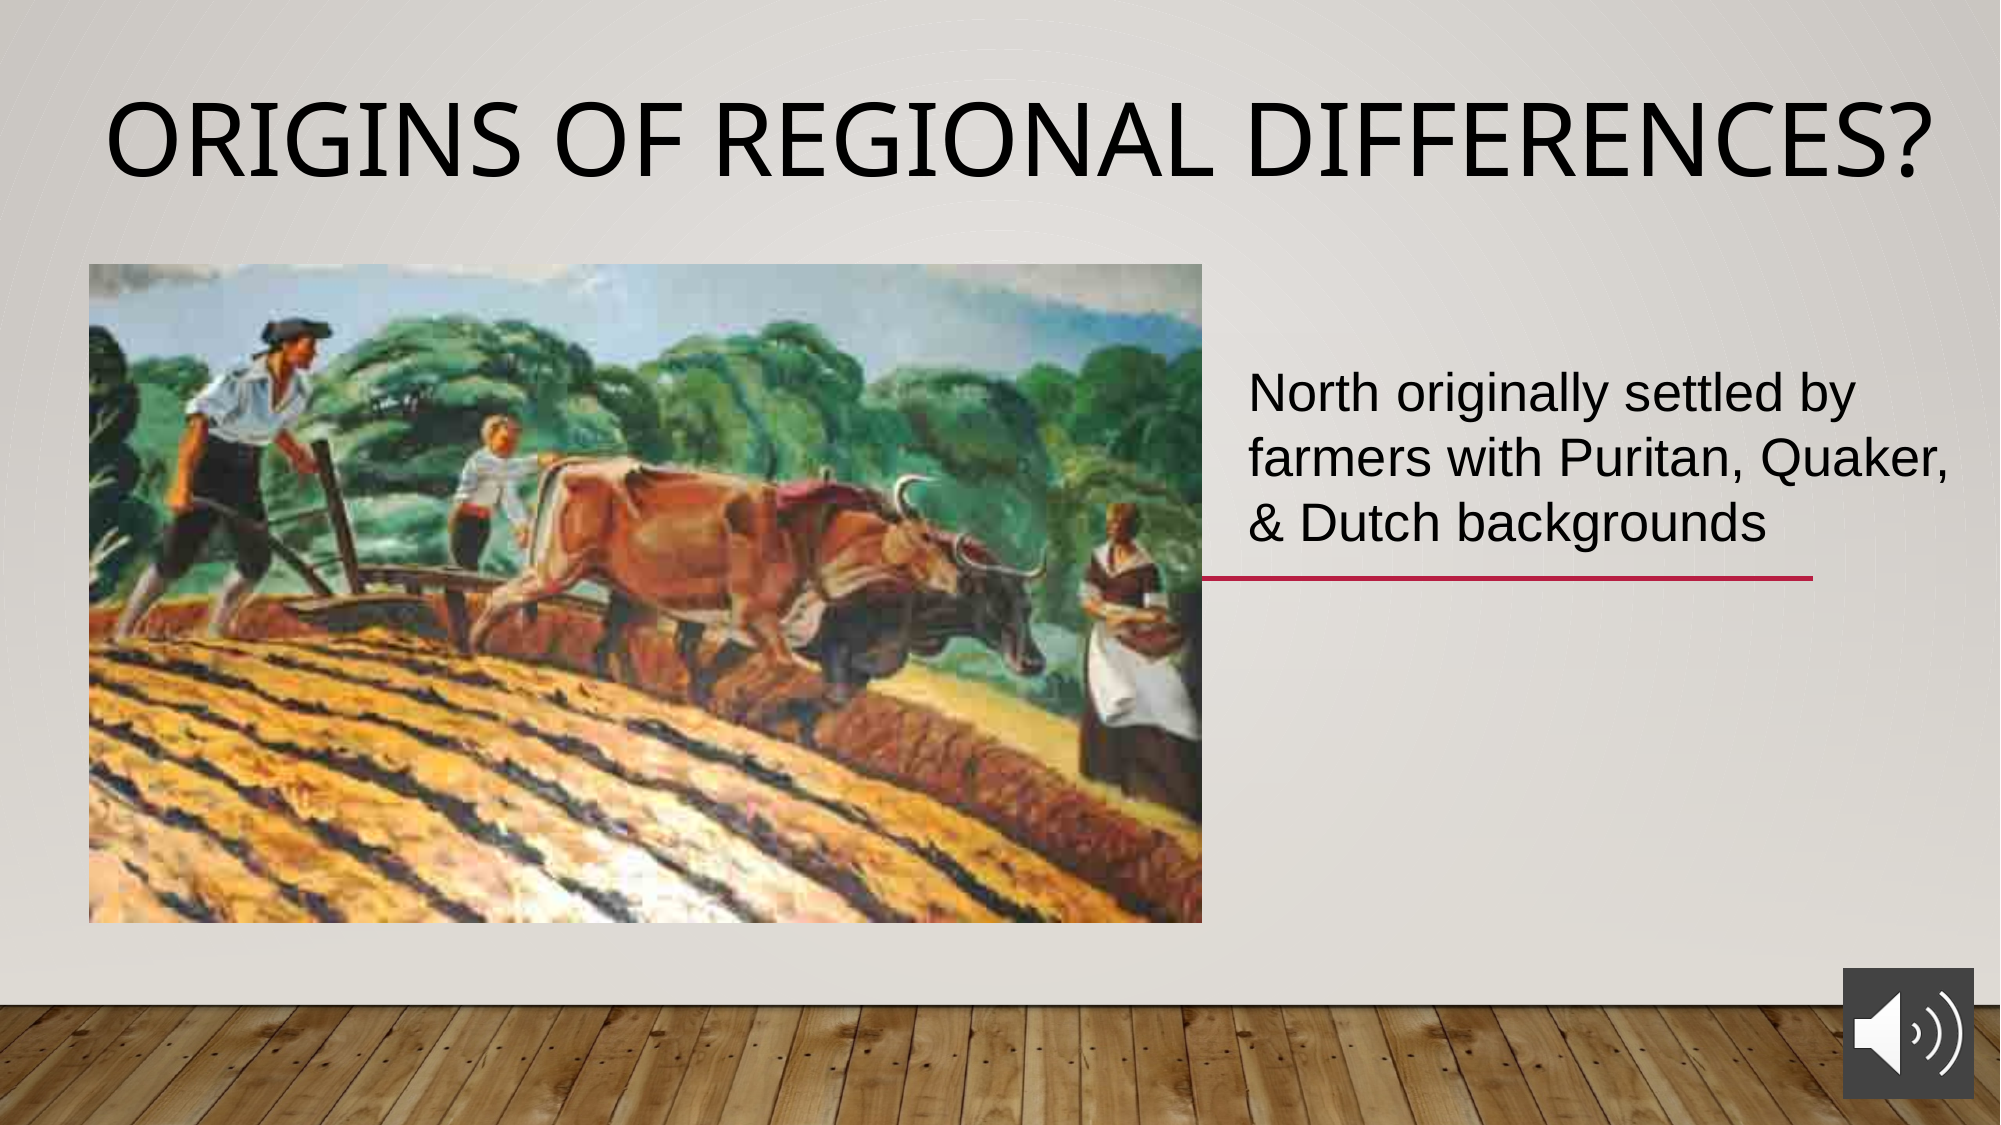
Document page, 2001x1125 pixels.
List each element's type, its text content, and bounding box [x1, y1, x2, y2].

title Origins of Regional Differences? [89, 54, 1976, 199]
picture [88, 264, 1202, 923]
picture [0, 966, 2000, 1125]
text_box North originally settled by farmers with Puritan, Quaker, & Dutch backgrounds [1233, 350, 1976, 560]
